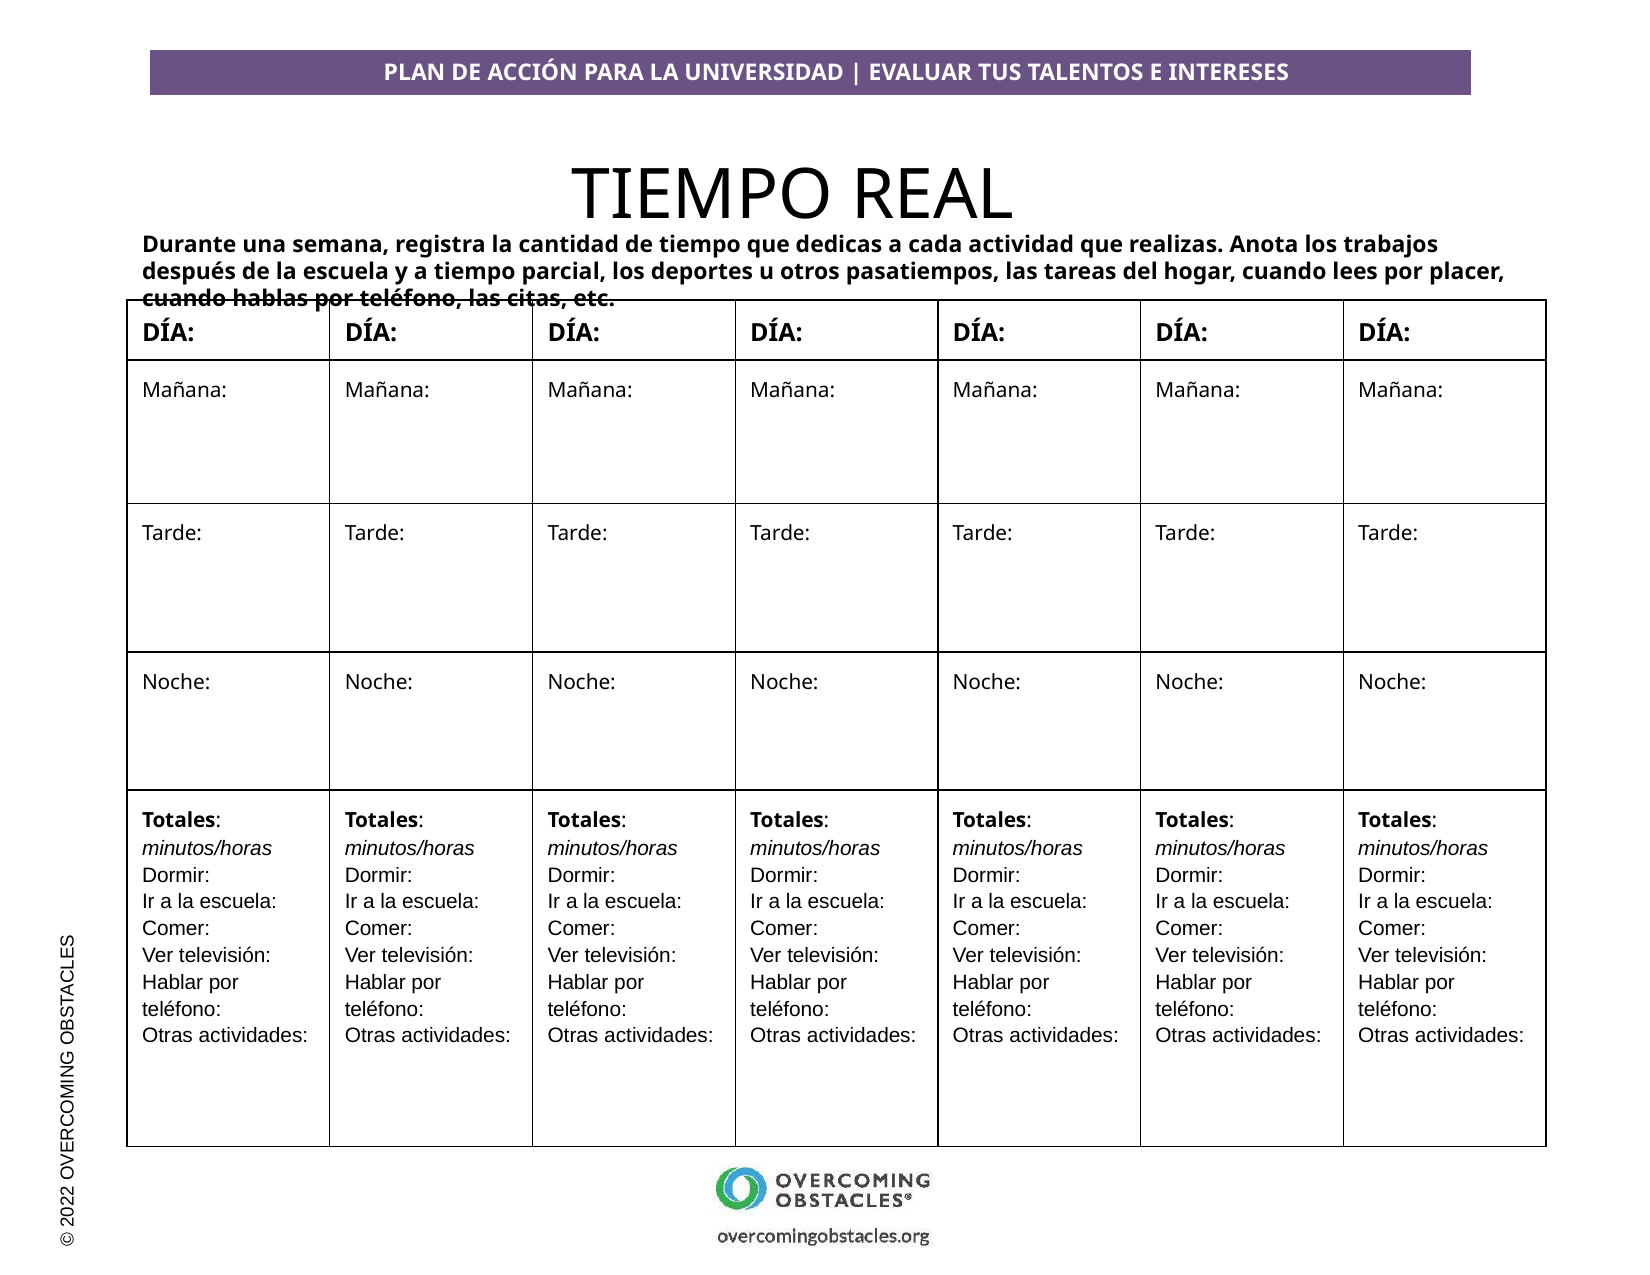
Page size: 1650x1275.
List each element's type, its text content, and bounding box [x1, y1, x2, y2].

table_header DÍA: [736, 327, 937, 359]
table_cell Noche: [533, 653, 735, 789]
text_box [150, 50, 270, 95]
table_cell Noche: [128, 653, 329, 789]
table_cell Totales: minutos/horas Dormir: Ir a la escuela: Comer: Ver televisión: Hablar por teléfono: Otras actividades: [1344, 791, 1545, 1146]
table_cell Noche: [1344, 653, 1545, 789]
table_header Mañana: [1141, 361, 1343, 503]
table_cell Totales: minutos/horas Dormir: Ir a la escuela: Comer: Ver televisión: Hablar por teléfono: Otras actividades: [939, 791, 1140, 1146]
table_cell Totales: minutos/horas Dormir: Ir a la escuela: Comer: Ver televisión: Hablar por teléfono: Otras actividades: [128, 791, 329, 1146]
table_cell Tarde: [1344, 504, 1545, 651]
text_box [1403, 50, 1471, 95]
table_cell Tarde: [736, 504, 937, 651]
text_box TIEMPO REAL [150, 95, 1436, 214]
text_box PLAN DE ACCIÓN PARA LA UNIVERSIDAD | EVALUAR TUS TALENTOS E INTERESES [270, 43, 1403, 99]
table_cell Noche: [330, 653, 532, 789]
table_cell Totales: minutos/horas Dormir: Ir a la escuela: Comer: Ver televisión: Hablar por teléfono: Otras actividades: [1141, 791, 1343, 1146]
table_cell Totales: minutos/horas Dormir: Ir a la escuela: Comer: Ver televisión: Hablar por teléfono: Otras actividades: [533, 791, 735, 1146]
table_header DÍA: [1141, 327, 1343, 359]
table_header Mañana: [128, 361, 329, 503]
table_header Mañana: [533, 361, 735, 503]
table_cell Totales: minutos/horas Dormir: Ir a la escuela: Comer: Ver televisión: Hablar por teléfono: Otras actividades: [736, 791, 937, 1144]
table_cell Noche: [736, 653, 937, 789]
table_cell Tarde: [533, 504, 735, 651]
picture [700, 1146, 951, 1268]
table_header DÍA: [533, 327, 735, 359]
table_cell Tarde: [939, 504, 1140, 651]
table_cell Tarde: [128, 504, 329, 651]
text_box Durante una semana, registra la cantidad de tiempo que dedicas a cada actividad que realizas. Anota los trabajos después de la escuela y a tiempo parcial, los deportes u otros pasatiempos, las tareas del hogar, cuando lees por placer, cuando hablas por teléfono, las citas, etc. [127, 214, 1547, 327]
table_header DÍA: [330, 327, 532, 359]
table_cell Tarde: [330, 504, 532, 651]
text_box © 2022 OVERCOMING OBSTACLES [43, 905, 89, 1262]
table_header DÍA: [128, 327, 329, 359]
table_cell Totales: minutos/horas Dormir: Ir a la escuela: Comer: Ver televisión: Hablar por teléfono: Otras actividades: [330, 791, 532, 1146]
table_cell Tarde: [1141, 504, 1343, 651]
table_header DÍA: [939, 327, 1140, 359]
table_cell Noche: [939, 653, 1140, 789]
table_cell Noche: [1141, 653, 1343, 789]
table_header Mañana: [939, 361, 1140, 503]
table_header Mañana: [736, 361, 937, 503]
table_header DÍA: [1344, 327, 1545, 359]
table_header Mañana: [1344, 361, 1545, 503]
table_header Mañana: [330, 361, 532, 503]
